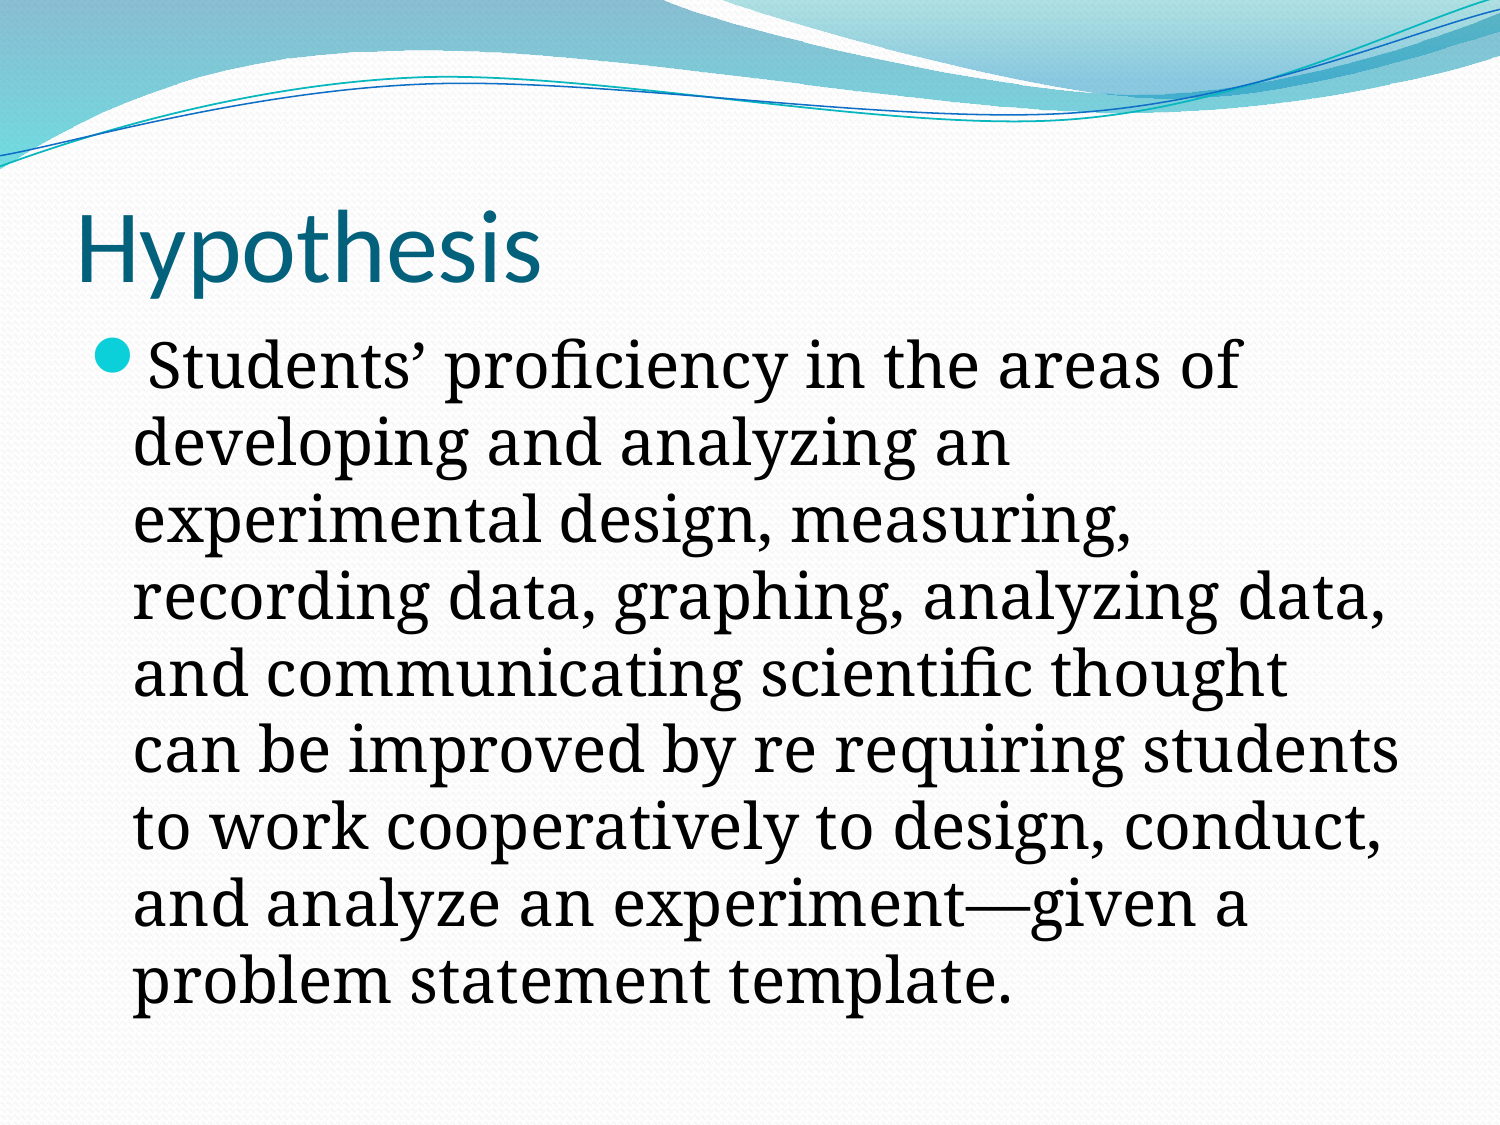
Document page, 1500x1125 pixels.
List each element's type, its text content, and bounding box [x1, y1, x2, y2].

list Students’ proficiency in the areas of developing and analyzing an experimental design, measuring, recording data, graphing, analyzing data, and communicating scientific thought can be improved by re requiring students to work cooperatively to design, conduct, and analyze an experiment—given a problem statement template. [75, 317, 1425, 1038]
title Hypothesis [75, 115, 1425, 303]
